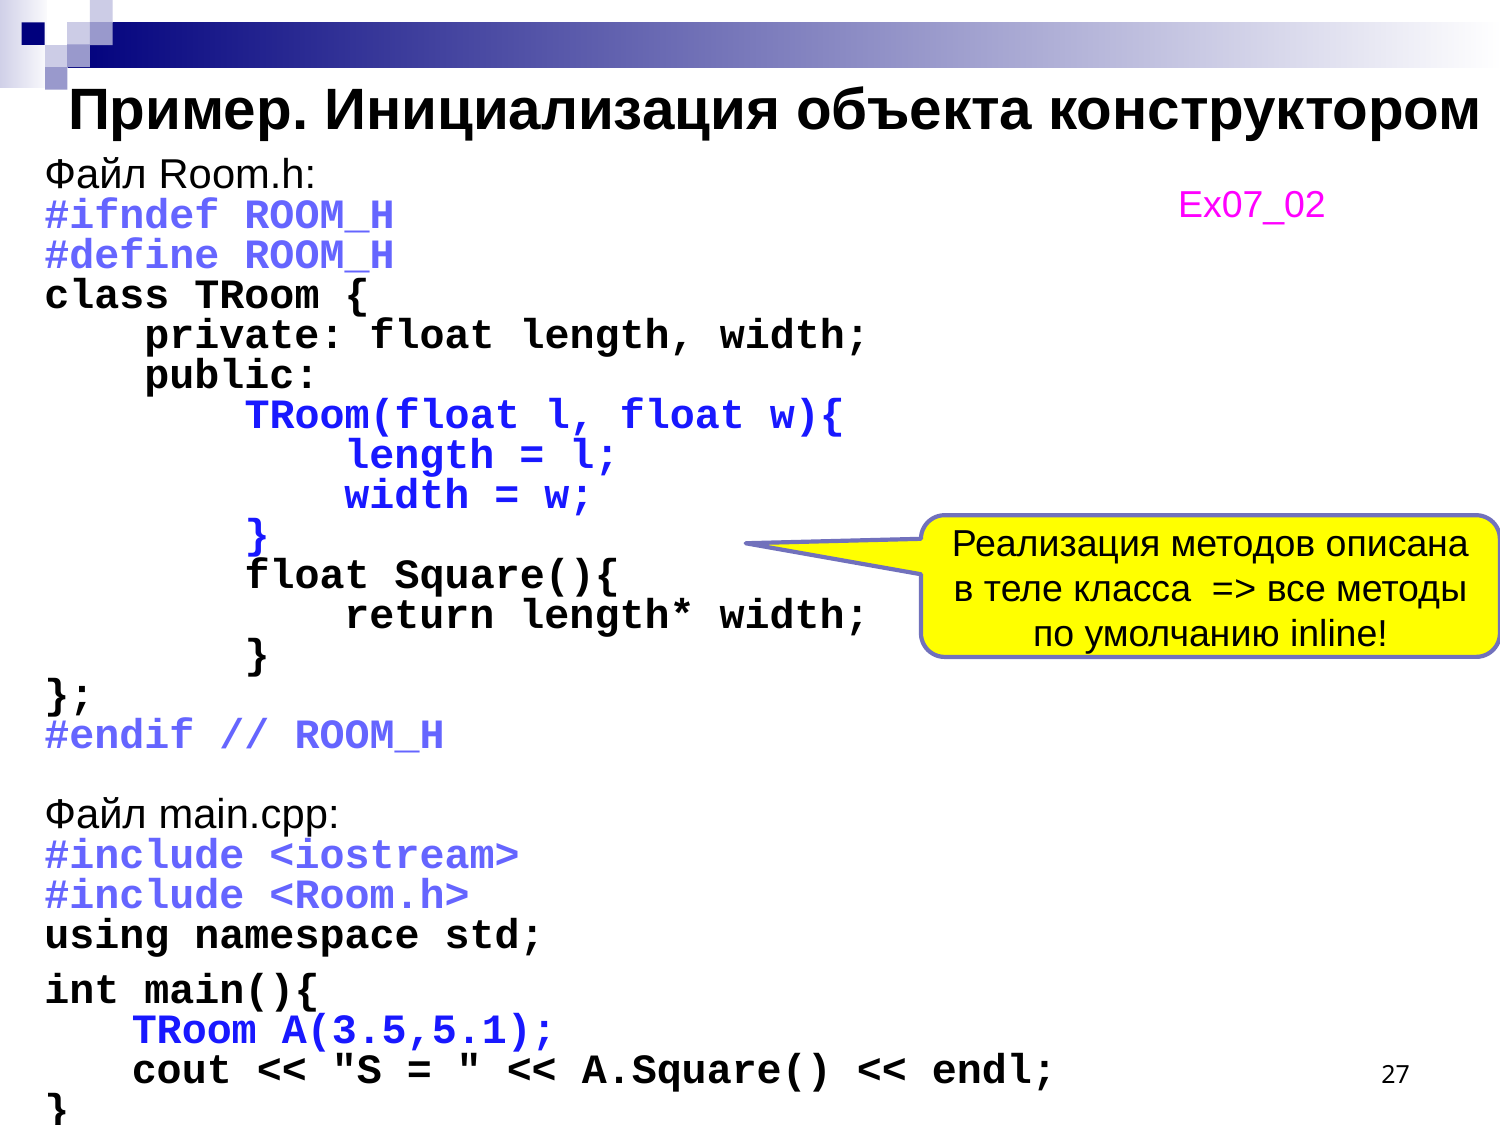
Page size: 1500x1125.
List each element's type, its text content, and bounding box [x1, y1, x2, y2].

title Пример. Инициализация объекта конструктором [52, 74, 1500, 138]
text_box Ex07_02 [1163, 172, 1400, 233]
slide_number 27 [1074, 1024, 1426, 1101]
text_box Реализация методов описана в теле класса => все методы по умолчанию inline! [743, 513, 1500, 660]
list Файл Room.h: #ifndef ROOM_H #define ROOM_H class TRoom { private: float length, width; public: TRoom(float l, float w){ length = l; width = w; } float Square(){ return length* width; } }; #endif // ROOM_H Файл main.cpp: #include <iostream> #include <Room.h> using namespace std; int main(){ TRoom A(3.5,5.1); cout << "S = " << A.Square() << endl; } [29, 148, 1500, 1125]
